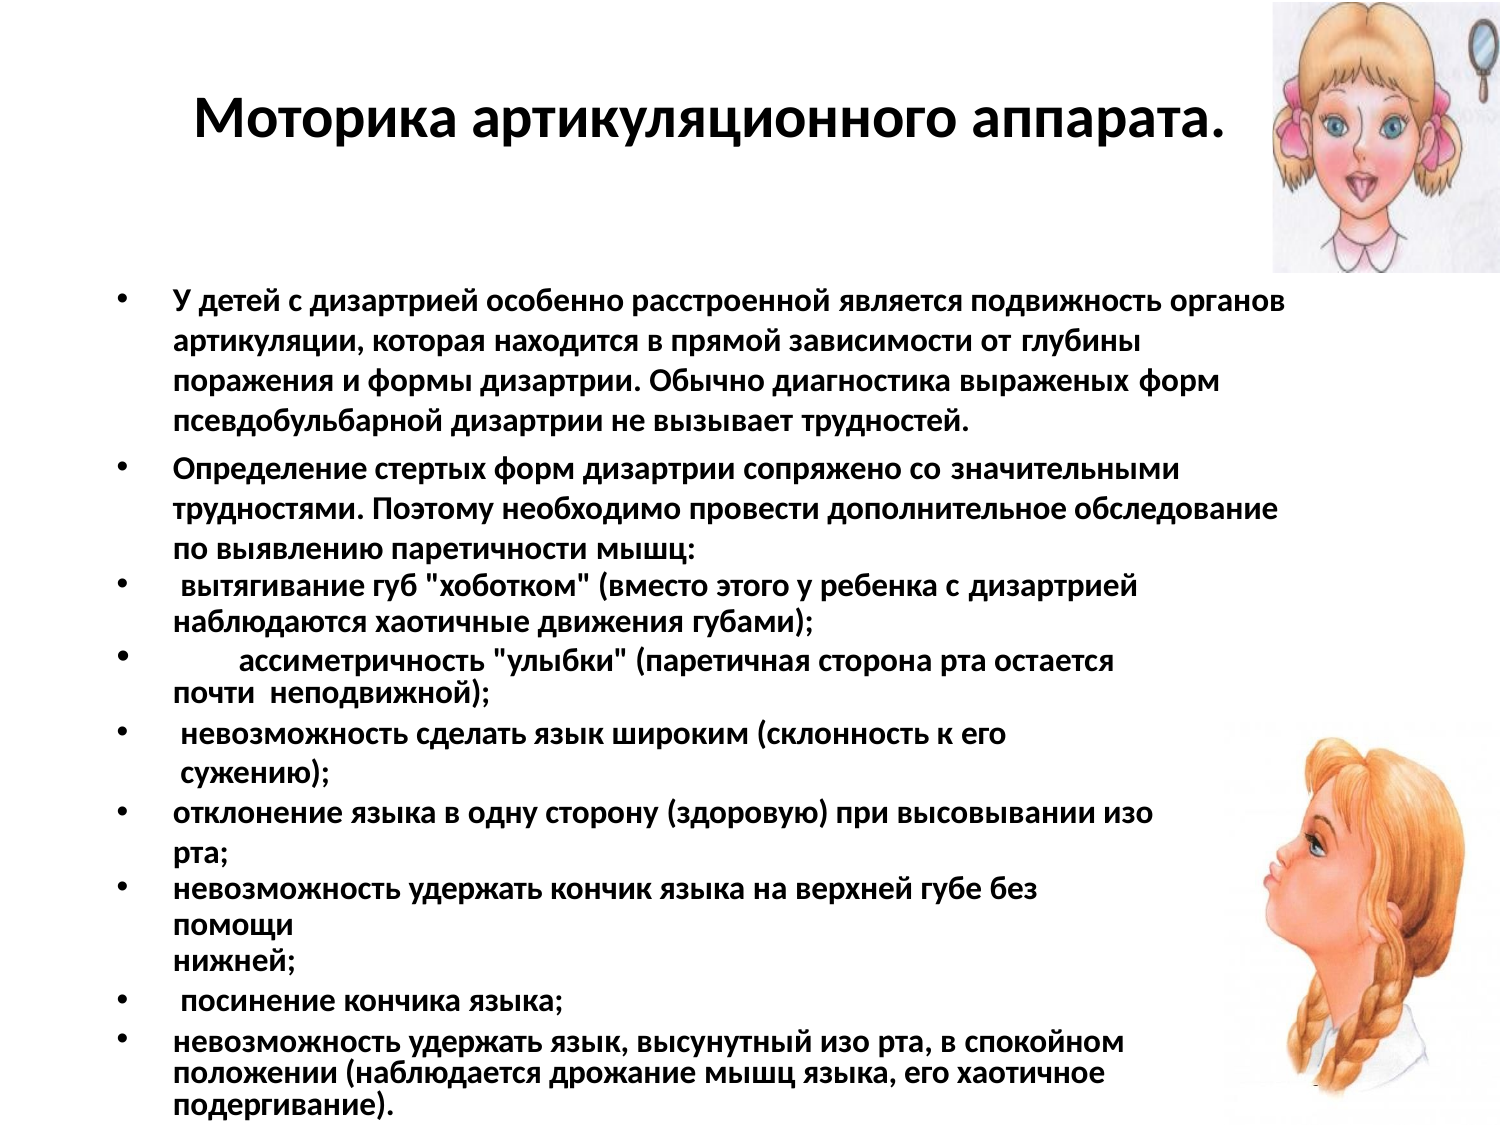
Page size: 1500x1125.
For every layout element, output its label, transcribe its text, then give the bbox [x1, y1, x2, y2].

text_box [1224, 722, 1500, 1125]
text_box [1272, 2, 1500, 273]
title Моторика артикуляционного аппарата. [191, 75, 1234, 266]
text_box У детей с дизартрией особенно расстроенной является подвижность органов артикуляции, которая находится в прямой зависимости от глубины поражения и формы дизартрии. Обычно диагностика выраженых форм псевдобульбарной дизартрии не вызывает трудностей. Определение стертых форм дизартрии сопряжено со значительными трудностями. Поэтому необходимо провести дополнительное обследование по выявлению паретичности мышц: вытягивание губ "хоботком" (вместо этого у ребенка с дизартрией наблюдаются хаотичные движения губами); ассиметричность "улыбки" (паретичная сторона рта остается почти неподвижной); невозможность сделать язык широким (склонность к его сужению); отклонение языка в одну сторону (здоровую) при высовывании изо рта; невозможность удержать кончик языка на верхней губе без помощи нижней; посинение кончика языка; невозможность удержать язык, высунутный изо рта, в спокойном положении (наблюдается дрожание мышц языка, его хаотичное подергивание). [114, 276, 1299, 1123]
